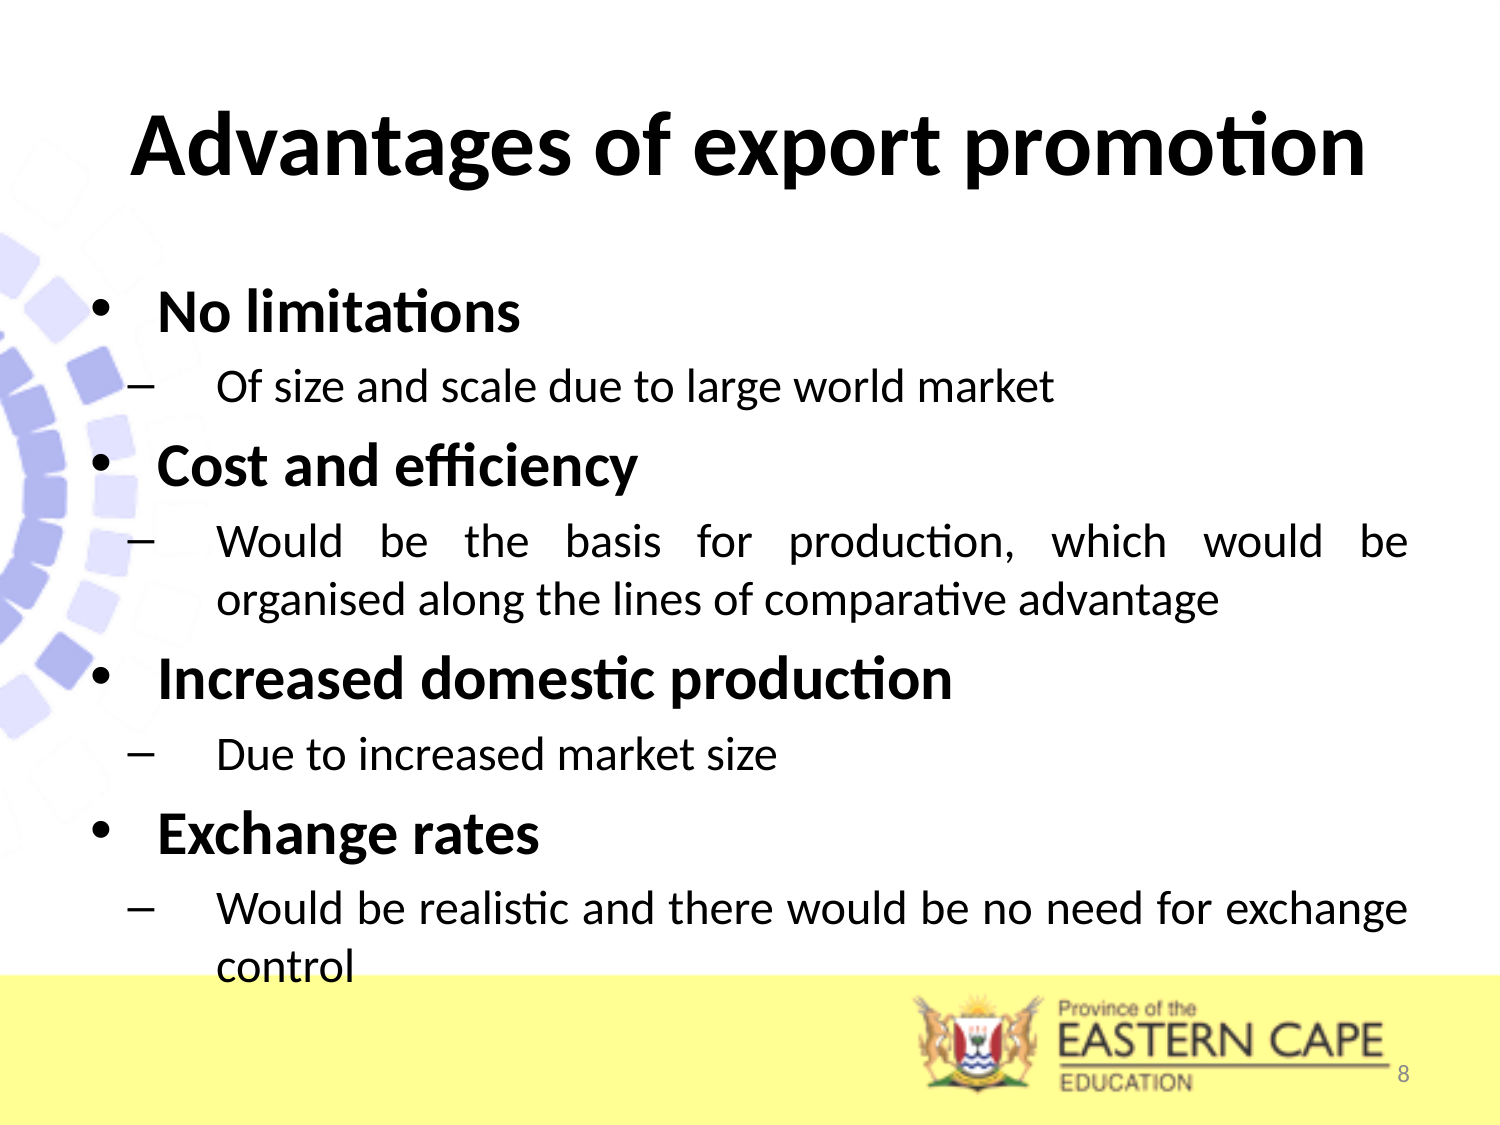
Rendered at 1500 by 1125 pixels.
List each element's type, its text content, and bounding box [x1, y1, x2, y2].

slide_number 8 [1074, 1042, 1425, 1103]
list No limitations Of size and scale due to large world market Cost and efficiency Would be the basis for production, which would be organised along the lines of comparative advantage Increased domestic production Due to increased market size Exchange rates Would be realistic and there would be no need for exchange control [75, 262, 1425, 1005]
picture [0, 0, 1500, 1125]
title Advantages of export promotion [75, 45, 1425, 233]
